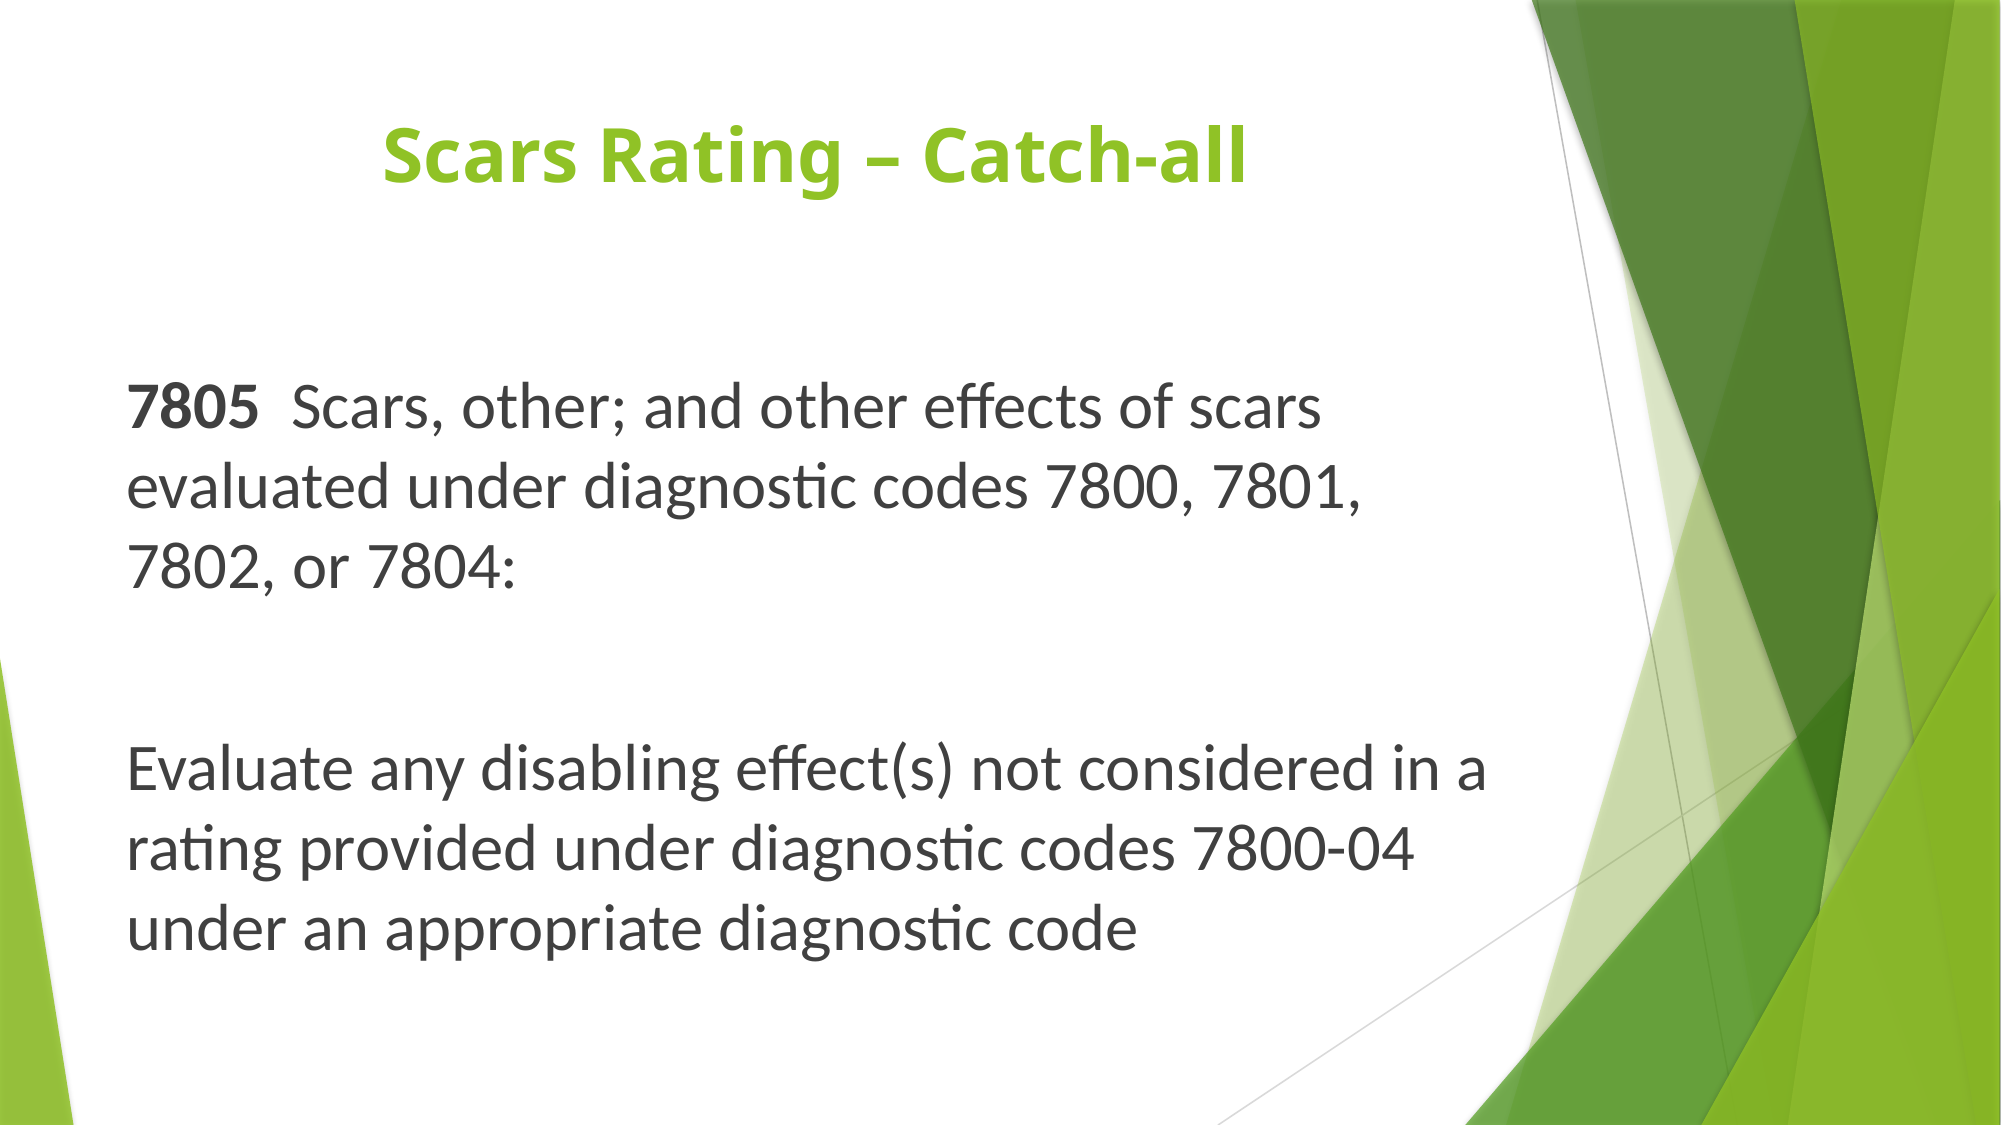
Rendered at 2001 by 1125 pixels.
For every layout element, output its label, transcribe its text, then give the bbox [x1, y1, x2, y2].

title Scars Rating – Catch-all [111, 99, 1522, 317]
list 7805 Scars, other; and other effects of scars evaluated under diagnostic codes 7800, 7801, 7802, or 7804: Evaluate any disabling effect(s) not considered in a rating provided under diagnostic codes 7800-04 under an appropriate diagnostic code [111, 354, 1522, 992]
